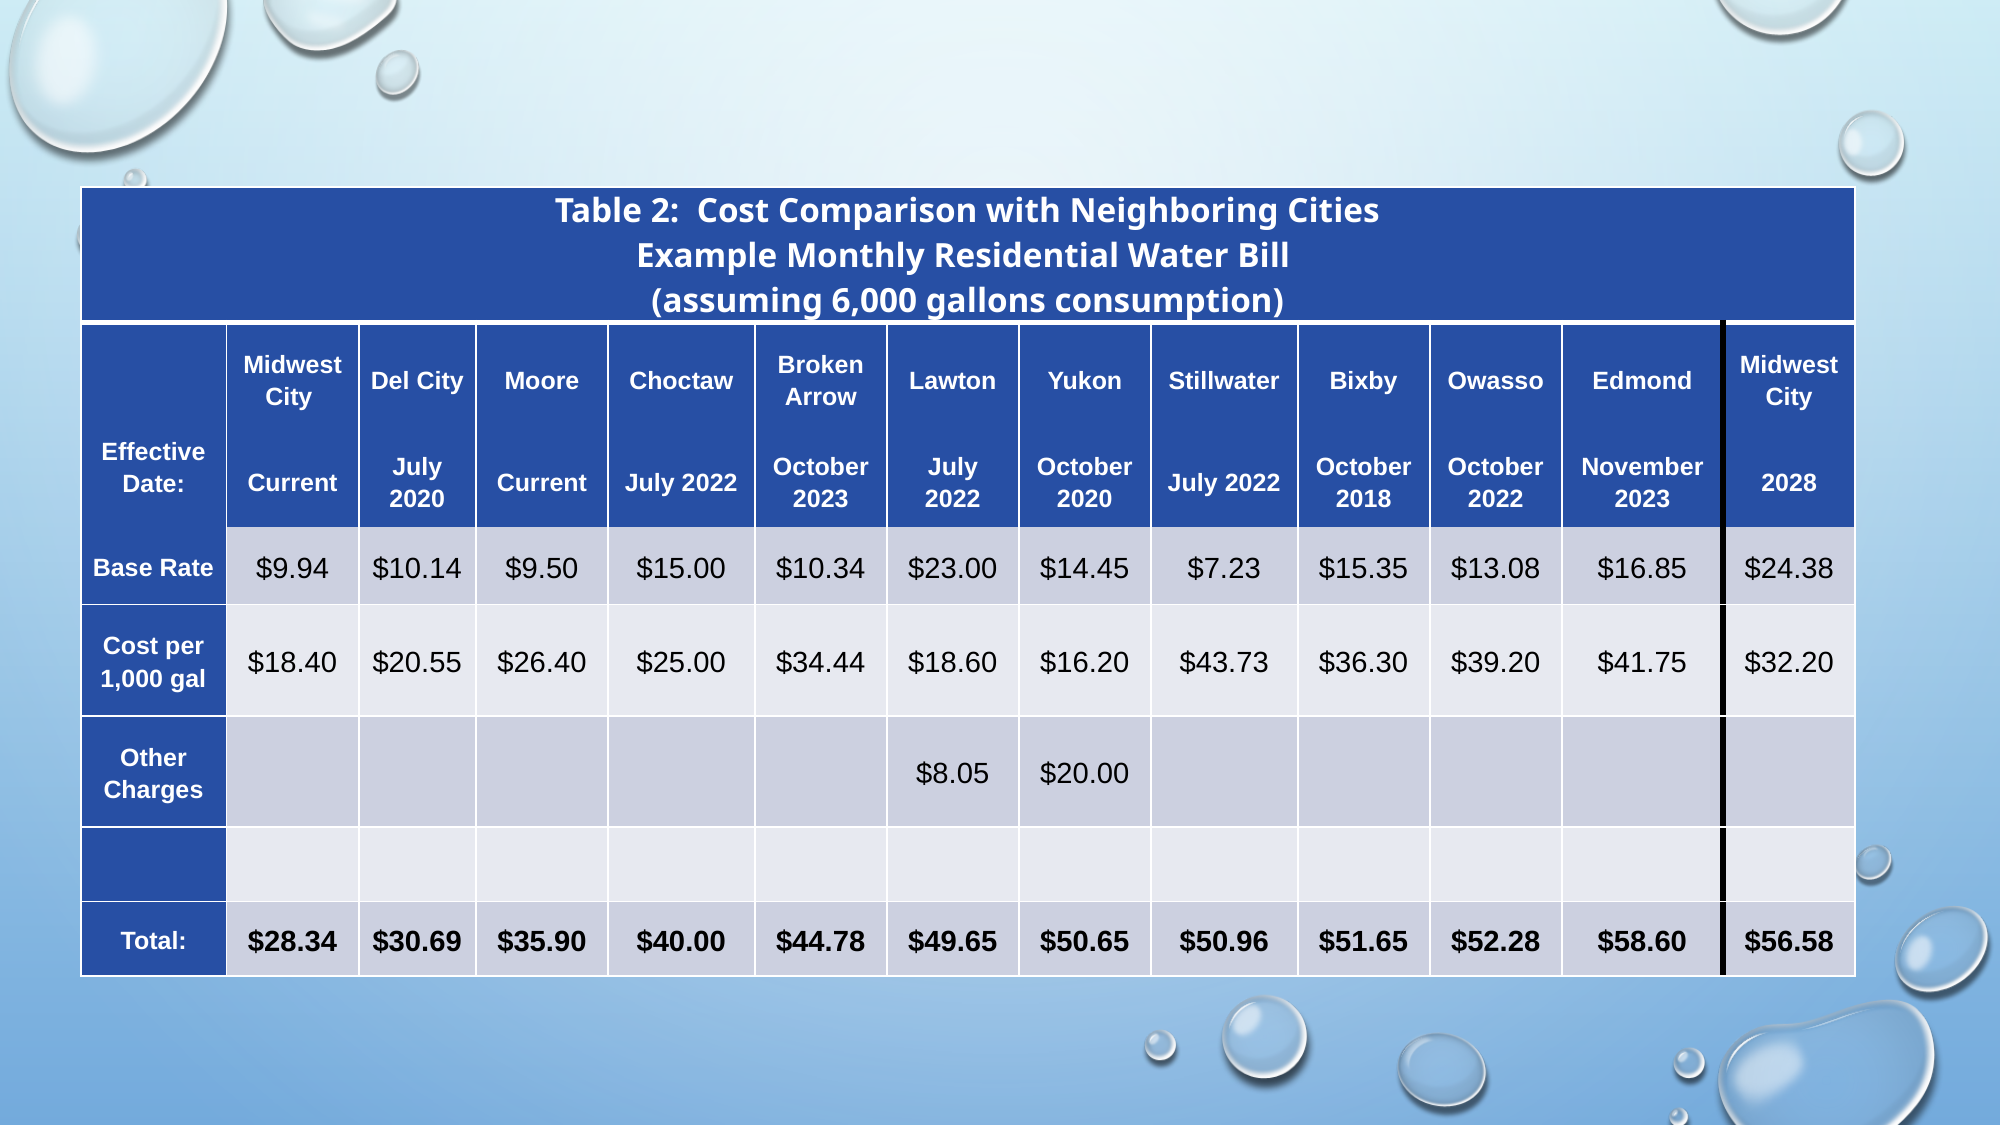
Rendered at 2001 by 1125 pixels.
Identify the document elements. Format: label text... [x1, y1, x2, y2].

table_cell Yukon [1020, 325, 1150, 434]
table_cell [1020, 828, 1150, 901]
table_cell $26.40 [477, 605, 607, 715]
table_cell Choctaw [609, 325, 754, 434]
table_cell Base Rate [82, 527, 226, 604]
table_cell Effective Date: [82, 434, 226, 527]
table_cell $49.65 [888, 902, 1018, 975]
table_cell $44.78 [756, 902, 886, 975]
table_cell $23.00 [888, 527, 1018, 604]
table_cell [756, 717, 886, 826]
table_cell $16.85 [1563, 527, 1720, 604]
table_cell $20.55 [360, 605, 475, 715]
table_cell $28.34 [227, 902, 358, 975]
table_header Table 2: Cost Comparison with Neighboring Cities Example Monthly Residential Water Bill (assuming 6,000 gallons consumption) [82, 188, 1854, 320]
table_cell $10.34 [756, 527, 886, 604]
table_cell Moore [477, 325, 607, 434]
table_cell July 2022 [888, 434, 1018, 527]
table_cell [1431, 828, 1561, 901]
table_cell Current [477, 434, 607, 527]
table_cell $8.05 [888, 717, 1018, 826]
table_cell $41.75 [1563, 605, 1720, 715]
table_cell $52.28 [1431, 902, 1561, 975]
table_cell [1152, 828, 1297, 901]
table_cell $35.90 [477, 902, 607, 975]
table_cell November 2023 [1563, 434, 1720, 527]
table_cell $14.45 [1020, 527, 1150, 604]
table_cell Other Charges [82, 717, 226, 826]
table_cell [82, 325, 226, 434]
table_cell $50.65 [1020, 902, 1150, 975]
table_cell $56.58 [1726, 902, 1854, 975]
table_cell $9.94 [227, 527, 358, 604]
table_cell Lawton [888, 325, 1018, 434]
table_cell $10.14 [360, 527, 475, 604]
table_cell [82, 828, 226, 901]
table_cell [227, 828, 358, 901]
table_cell July 2022 [1152, 434, 1297, 527]
table_cell [756, 828, 886, 901]
table_cell $16.20 [1020, 605, 1150, 715]
table_cell [609, 717, 754, 826]
table_cell [227, 717, 358, 826]
table_cell [360, 717, 475, 826]
table_cell [1563, 828, 1720, 901]
table_cell $51.65 [1299, 902, 1429, 975]
table_cell Del City [360, 325, 475, 434]
table_cell $15.35 [1299, 527, 1429, 604]
table_cell July 2022 [609, 434, 754, 527]
table_cell [360, 828, 475, 901]
table_cell Bixby [1299, 325, 1429, 434]
table_cell $18.40 [227, 605, 358, 715]
table_cell $20.00 [1020, 717, 1150, 826]
table_cell October 2023 [756, 434, 886, 527]
table_cell [1563, 717, 1720, 826]
table_cell [1152, 717, 1297, 826]
table_cell $34.44 [756, 605, 886, 715]
table_cell $36.30 [1299, 605, 1429, 715]
table_cell [888, 828, 1018, 901]
table_cell Midwest City [227, 325, 358, 434]
table_cell [1726, 717, 1854, 826]
table_cell [477, 828, 607, 901]
table_cell 2028 [1726, 434, 1854, 527]
table_cell $18.60 [888, 605, 1018, 715]
table_cell $13.08 [1431, 527, 1561, 604]
picture [0, 0, 2000, 1125]
table_cell $24.38 [1726, 527, 1854, 604]
table_cell $7.23 [1152, 527, 1297, 604]
table_cell $39.20 [1431, 605, 1561, 715]
table_cell October 2022 [1431, 434, 1561, 527]
table_cell [477, 717, 607, 826]
table_cell $9.50 [477, 527, 607, 604]
table_cell October 2018 [1299, 434, 1429, 527]
table_cell Edmond [1563, 325, 1720, 434]
table_cell July 2020 [360, 434, 475, 527]
table_cell Stillwater [1152, 325, 1297, 434]
table_cell $40.00 [609, 902, 754, 975]
table_cell [1726, 828, 1854, 901]
table_cell $30.69 [360, 902, 475, 975]
table_cell Midwest City [1726, 325, 1854, 434]
table_cell $43.73 [1152, 605, 1297, 715]
table_cell $15.00 [609, 527, 754, 604]
table_cell $58.60 [1563, 902, 1720, 975]
table_cell [609, 828, 754, 901]
table_cell [1299, 717, 1429, 826]
table_cell Broken Arrow [756, 325, 886, 434]
table_cell $25.00 [609, 605, 754, 715]
table_cell October 2020 [1020, 434, 1150, 527]
table_cell Owasso [1431, 325, 1561, 434]
table_cell Cost per 1,000 gal [82, 605, 226, 715]
table_cell $50.96 [1152, 902, 1297, 975]
table_cell $32.20 [1726, 605, 1854, 715]
table_cell Current [227, 434, 358, 527]
table_cell Total: [82, 902, 226, 975]
table_cell [1299, 828, 1429, 901]
table_cell [1431, 717, 1561, 826]
